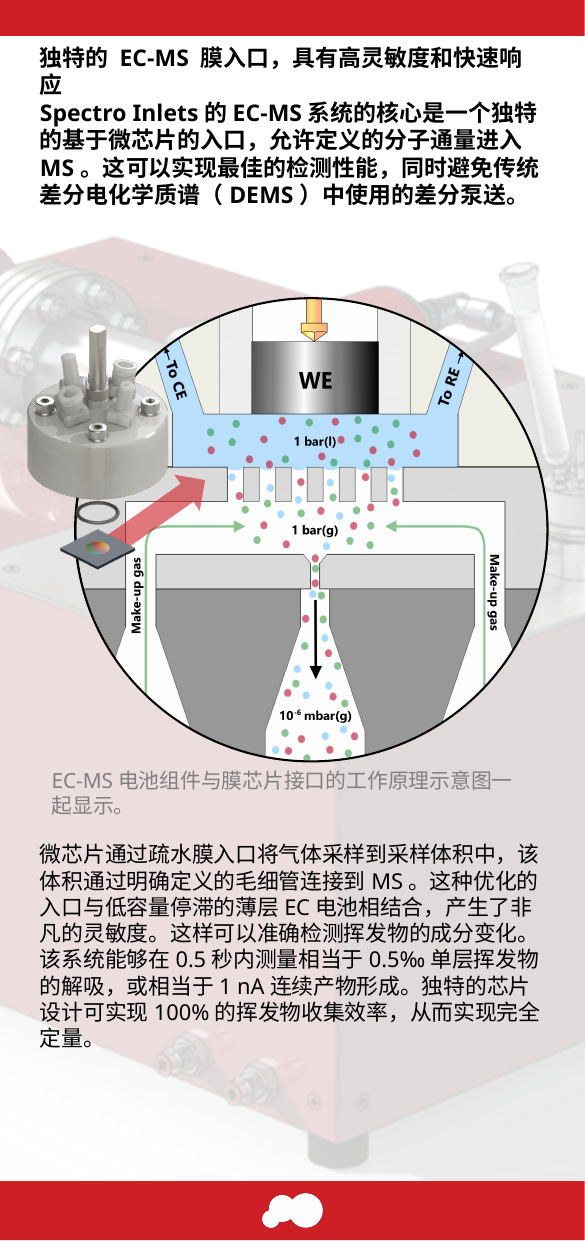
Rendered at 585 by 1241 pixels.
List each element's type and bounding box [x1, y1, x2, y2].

text_box [25, 298, 548, 762]
picture [0, 1, 585, 1241]
